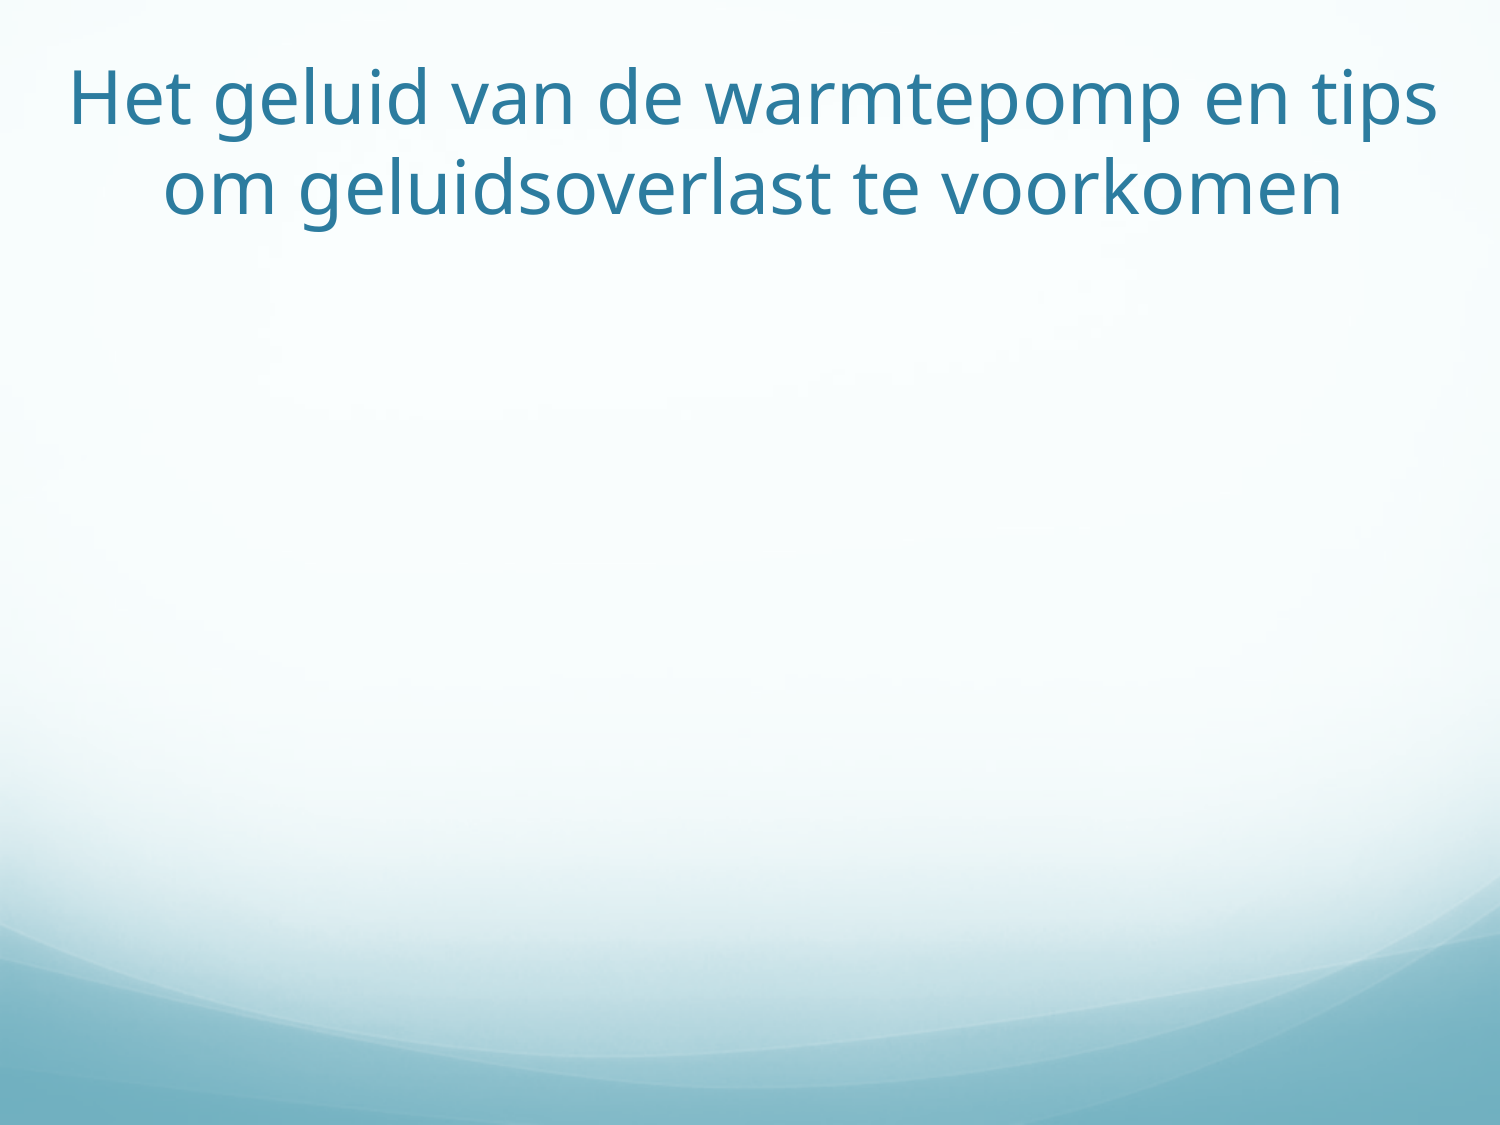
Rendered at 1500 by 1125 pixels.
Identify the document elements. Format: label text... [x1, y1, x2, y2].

title Het geluid van de warmtepomp en tips om geluidsoverlast te voorkomen [20, 17, 1489, 237]
